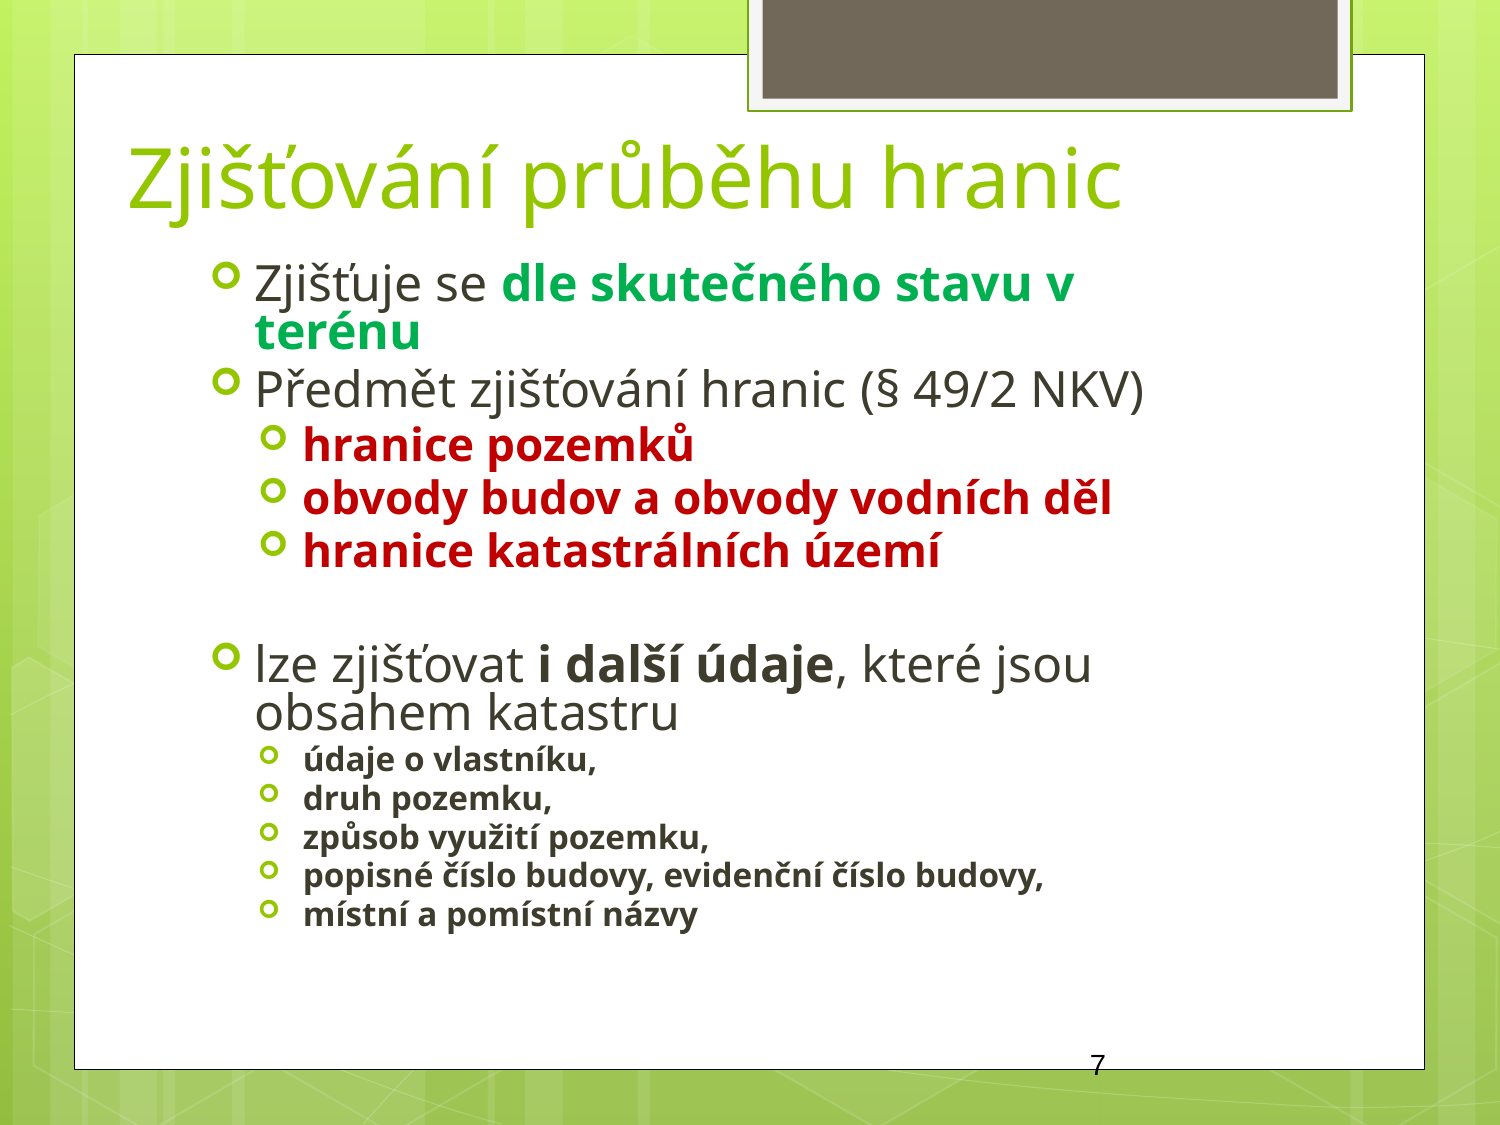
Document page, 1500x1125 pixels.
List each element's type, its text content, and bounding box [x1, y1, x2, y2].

list Zjišťuje se dle skutečného stavu v terénu Předmět zjišťování hranic (§ 49/2 NKV) hranice pozemků obvody budov a obvody vodních děl hranice katastrálních území lze zjišťovat i další údaje, které jsou obsahem katastru údaje o vlastníku, druh pozemku, způsob využití pozemku, popisné číslo budovy, evidenční číslo budovy, místní a pomístní názvy [183, 255, 1226, 1005]
slide_number 7 [1074, 1024, 1425, 1103]
title Zjišťování průběhu hranic [112, 90, 1350, 233]
